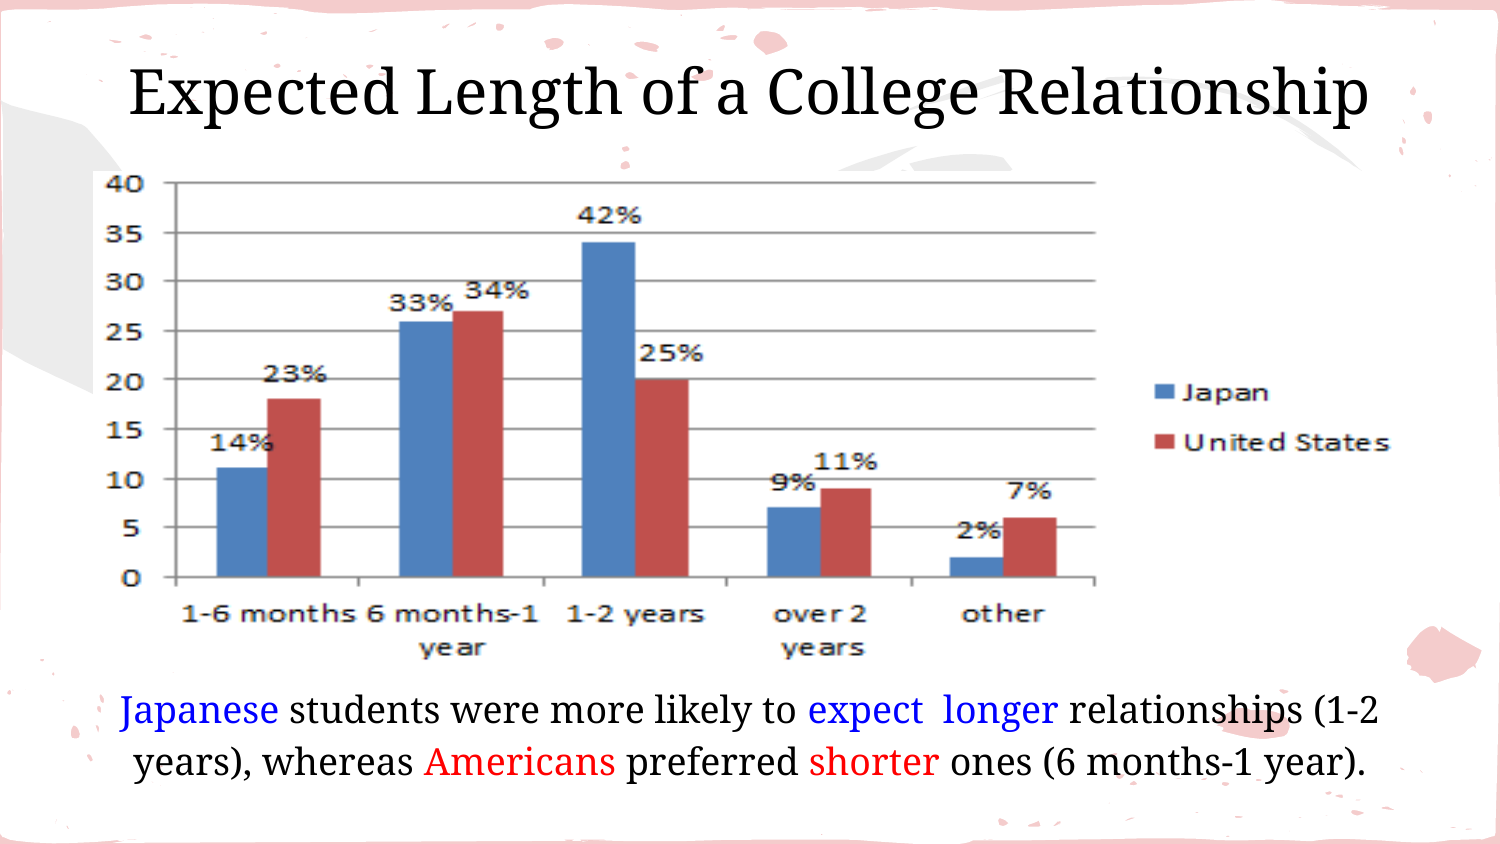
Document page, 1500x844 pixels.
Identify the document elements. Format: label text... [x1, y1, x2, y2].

text_box Japanese students were more likely to expect longer relationships (1-2 years), whereas Americans preferred shorter ones (6 months-1 year). [74, 664, 1425, 808]
text_box Expected Length of a College Relationship [99, 36, 1401, 170]
picture [92, 171, 1407, 672]
